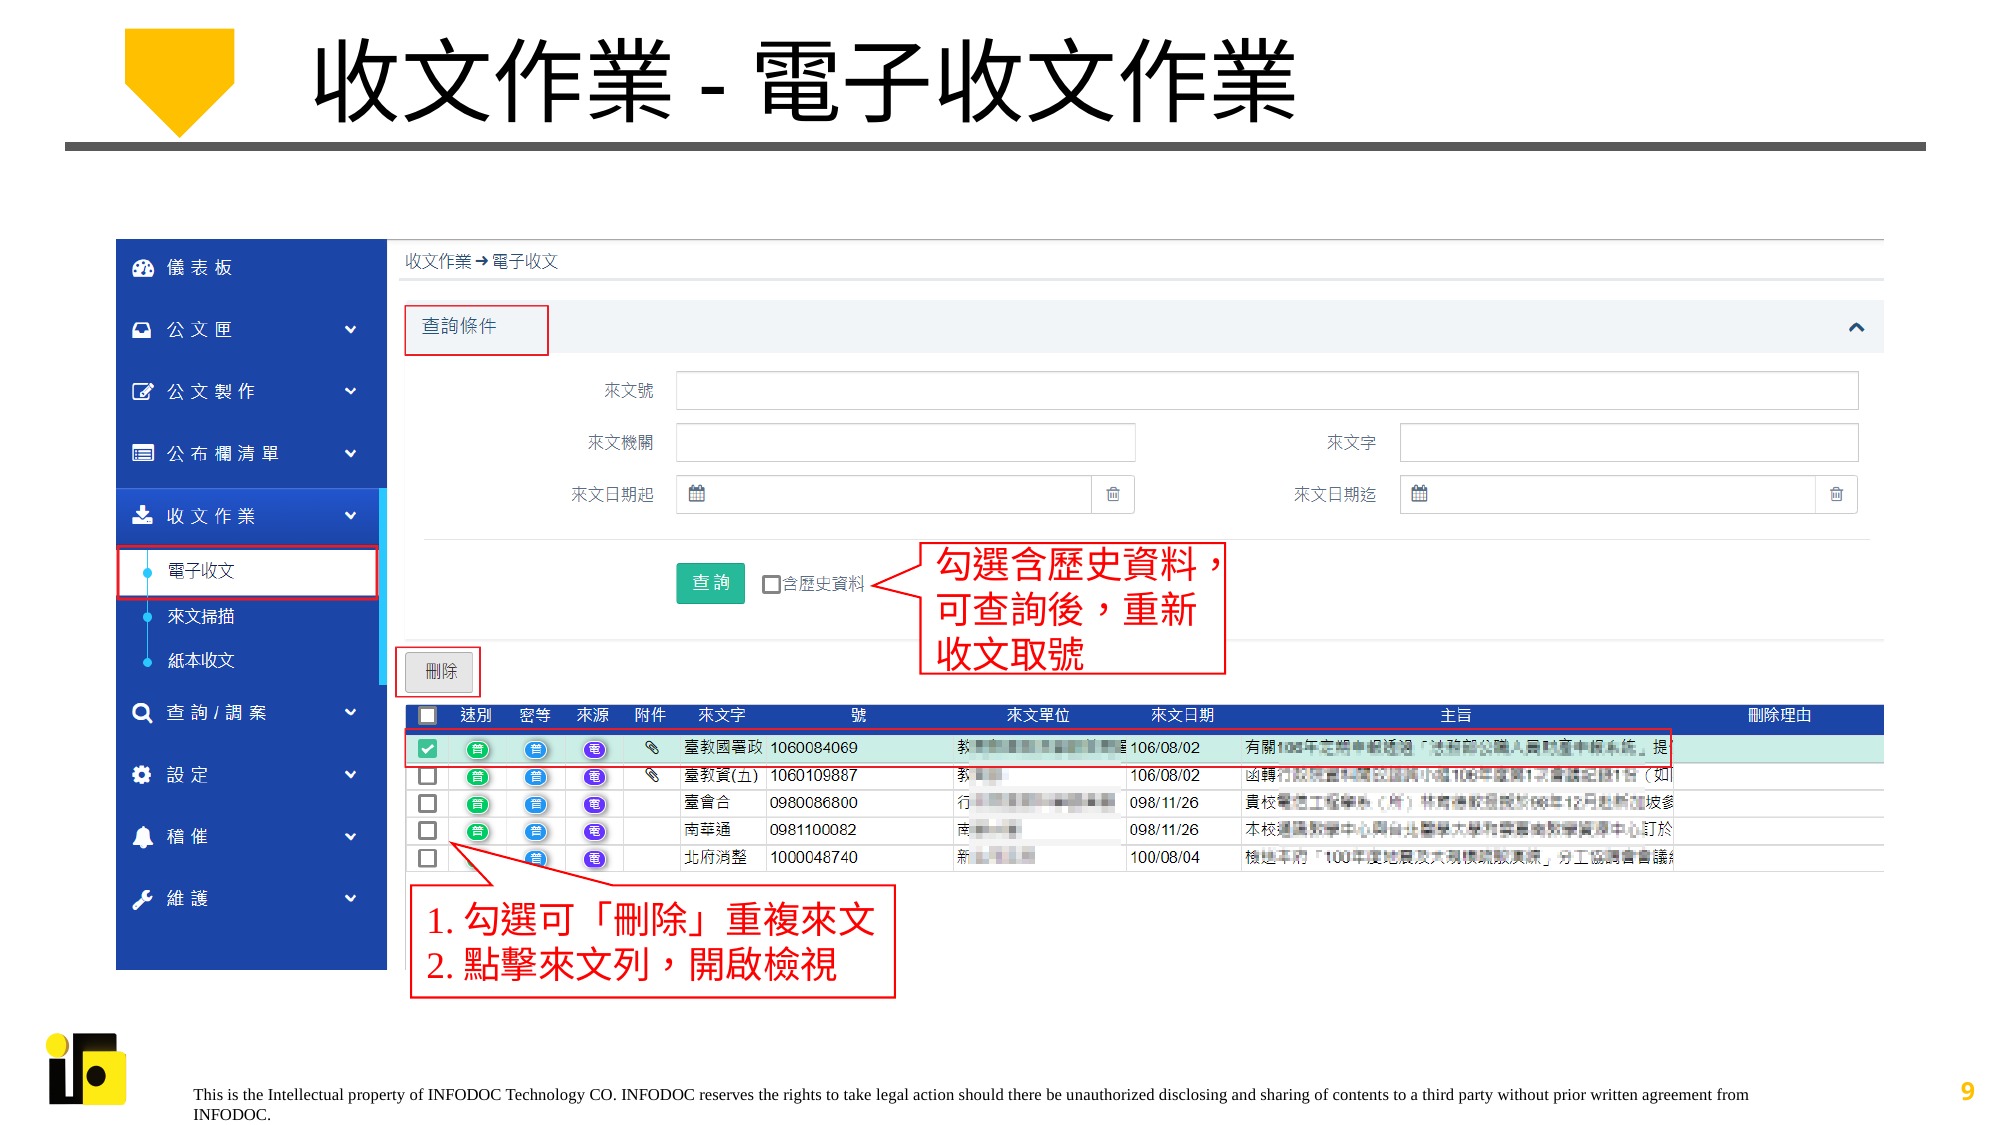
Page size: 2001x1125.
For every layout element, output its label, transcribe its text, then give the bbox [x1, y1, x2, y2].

title 收文作業-電子收文作業 [294, 29, 1828, 129]
slide_number 9 [1540, 1062, 1991, 1123]
picture [116, 239, 1884, 970]
text_box 1.勾選可「刪除」重複來文 2.點擊來文列，開啟檢視 [410, 970, 896, 999]
picture [38, 973, 127, 1125]
